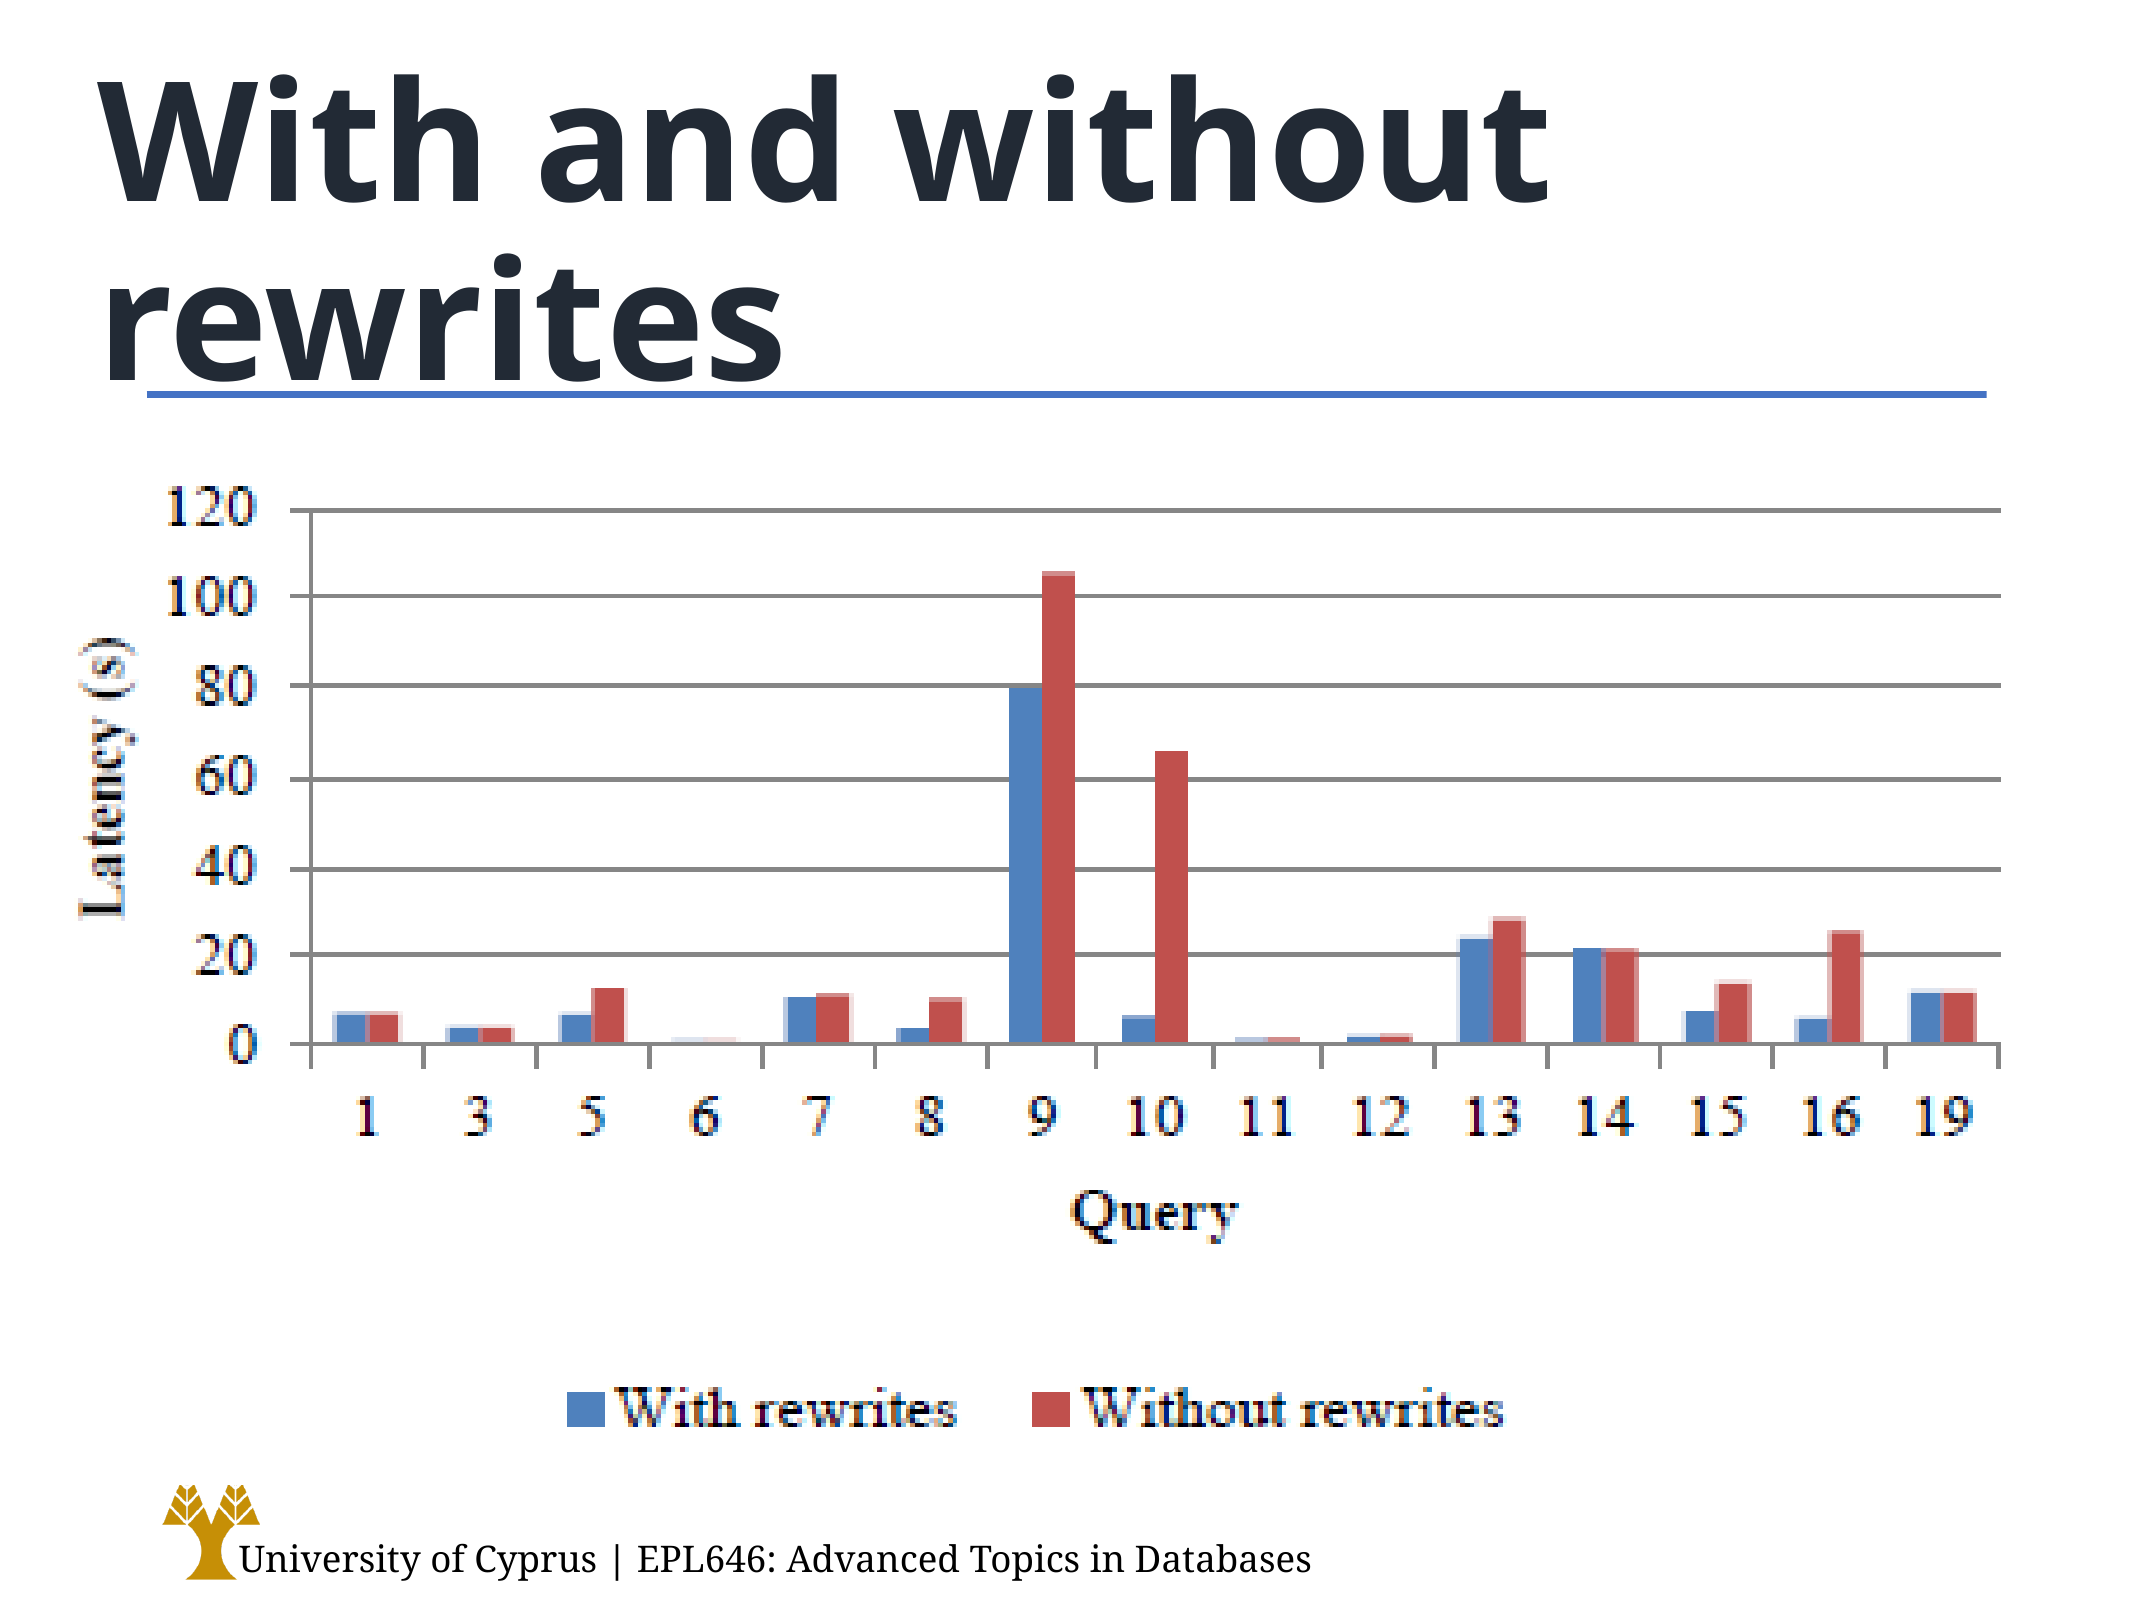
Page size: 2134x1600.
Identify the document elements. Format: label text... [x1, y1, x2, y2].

picture [59, 449, 2060, 1586]
title With and without rewrites [96, 149, 2060, 325]
